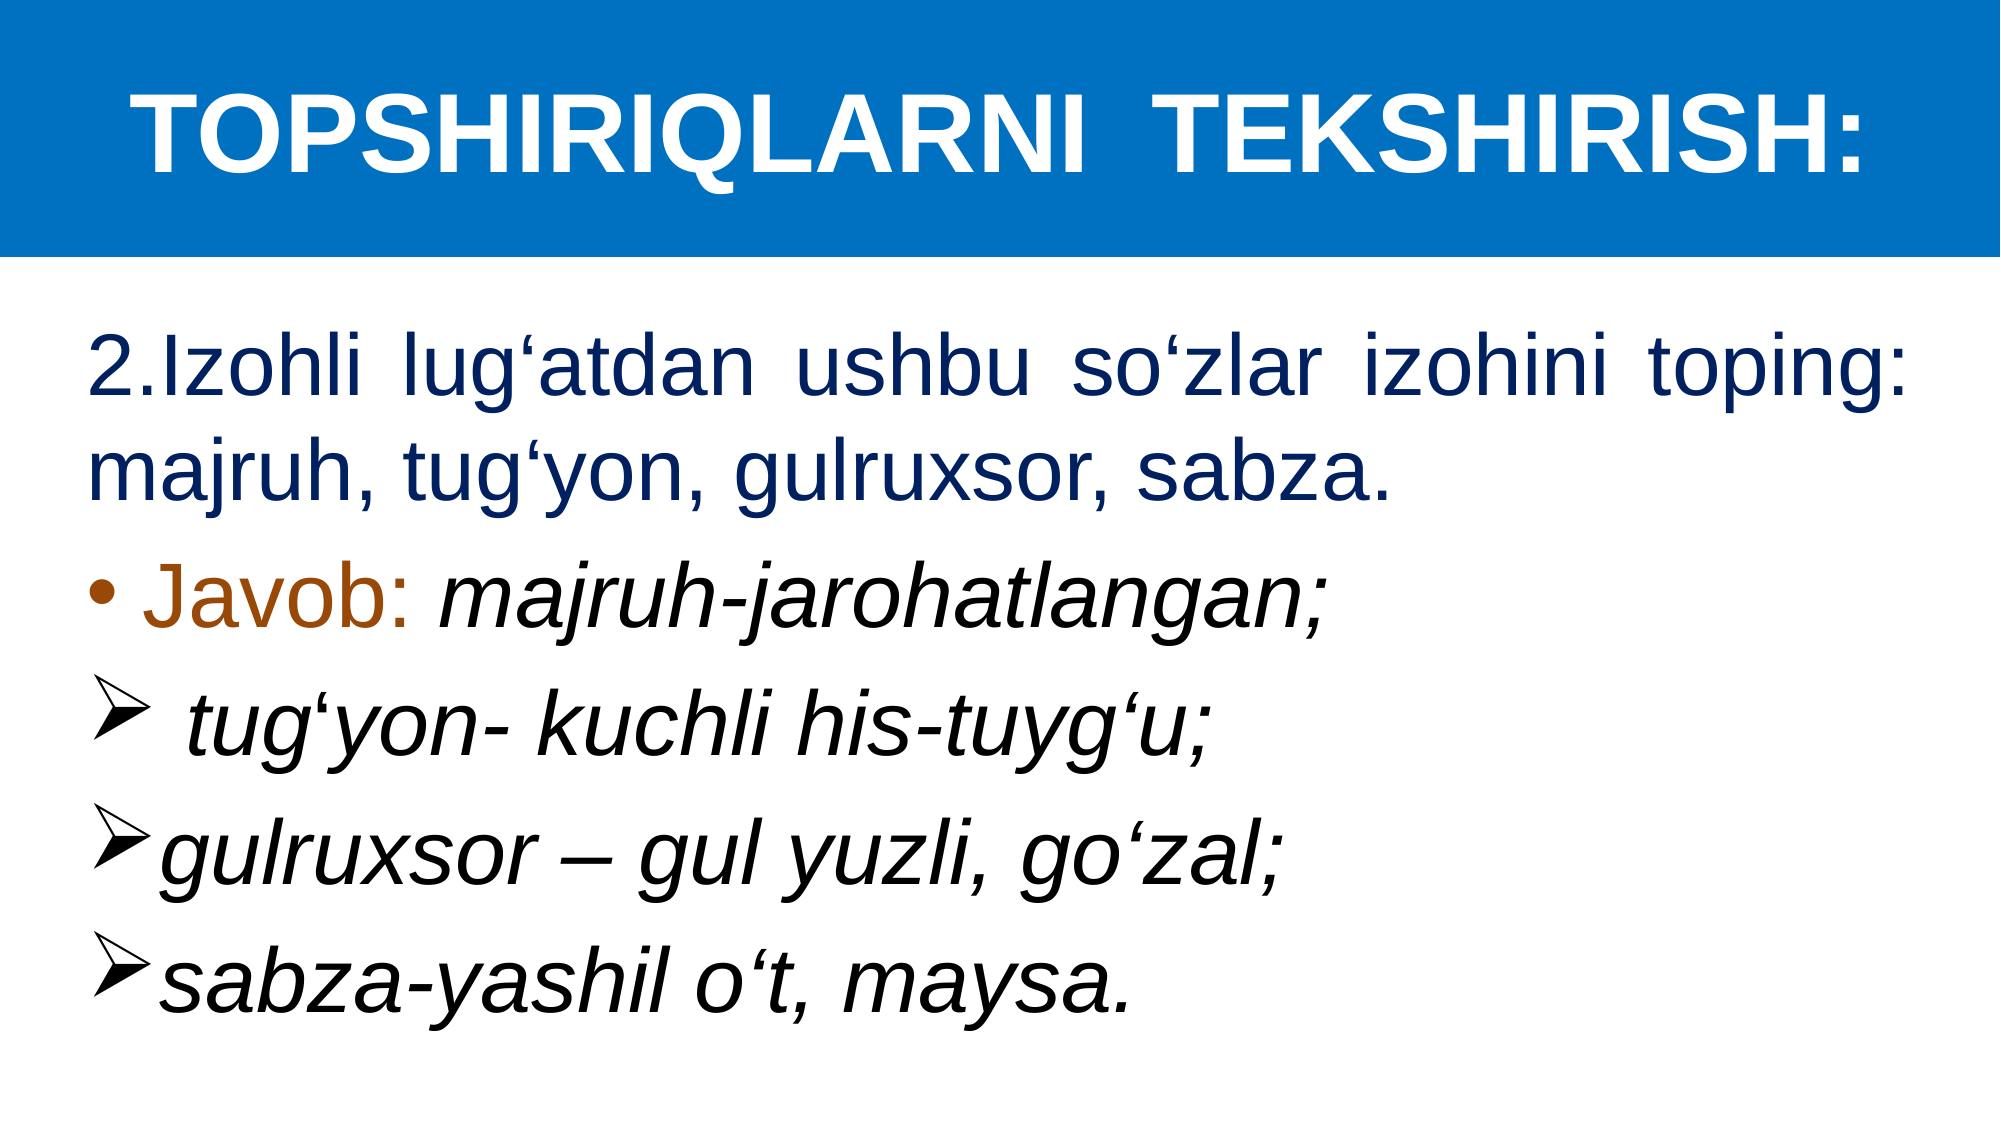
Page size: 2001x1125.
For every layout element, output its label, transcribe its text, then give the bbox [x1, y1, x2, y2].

title TOPSHIRIQLARNI TEKSHIRISH: [0, 0, 2000, 257]
list 2.Izohli lug‘atdan ushbu so‘zlar izohini toping: majruh, tug‘yon, gulruxsor, sabza. Javob: majruh-jarohatlangan; tug‘yon- kuchli his-tuyg‘u; gulruxsor – gul yuzli, go‘zal; sabza-yashil o‘t, maysa. [71, 299, 1929, 1125]
